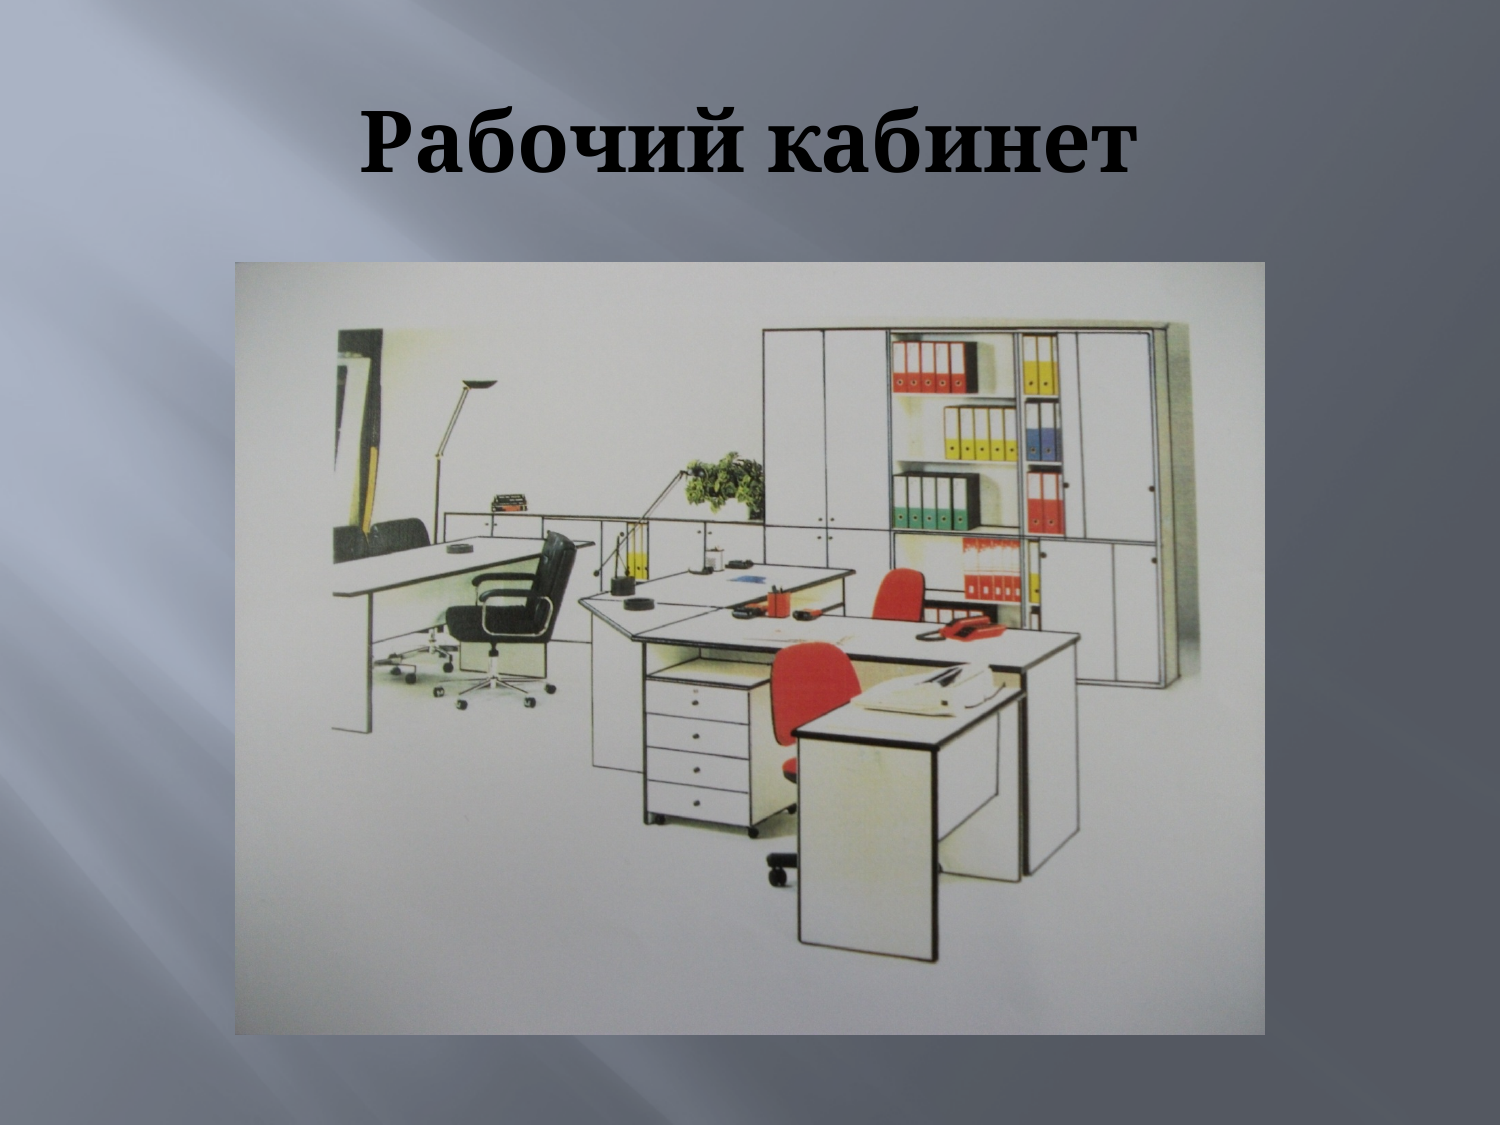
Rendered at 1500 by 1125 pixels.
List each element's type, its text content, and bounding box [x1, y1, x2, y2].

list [234, 262, 1266, 1036]
title Рабочий кабинет [75, 45, 1425, 233]
